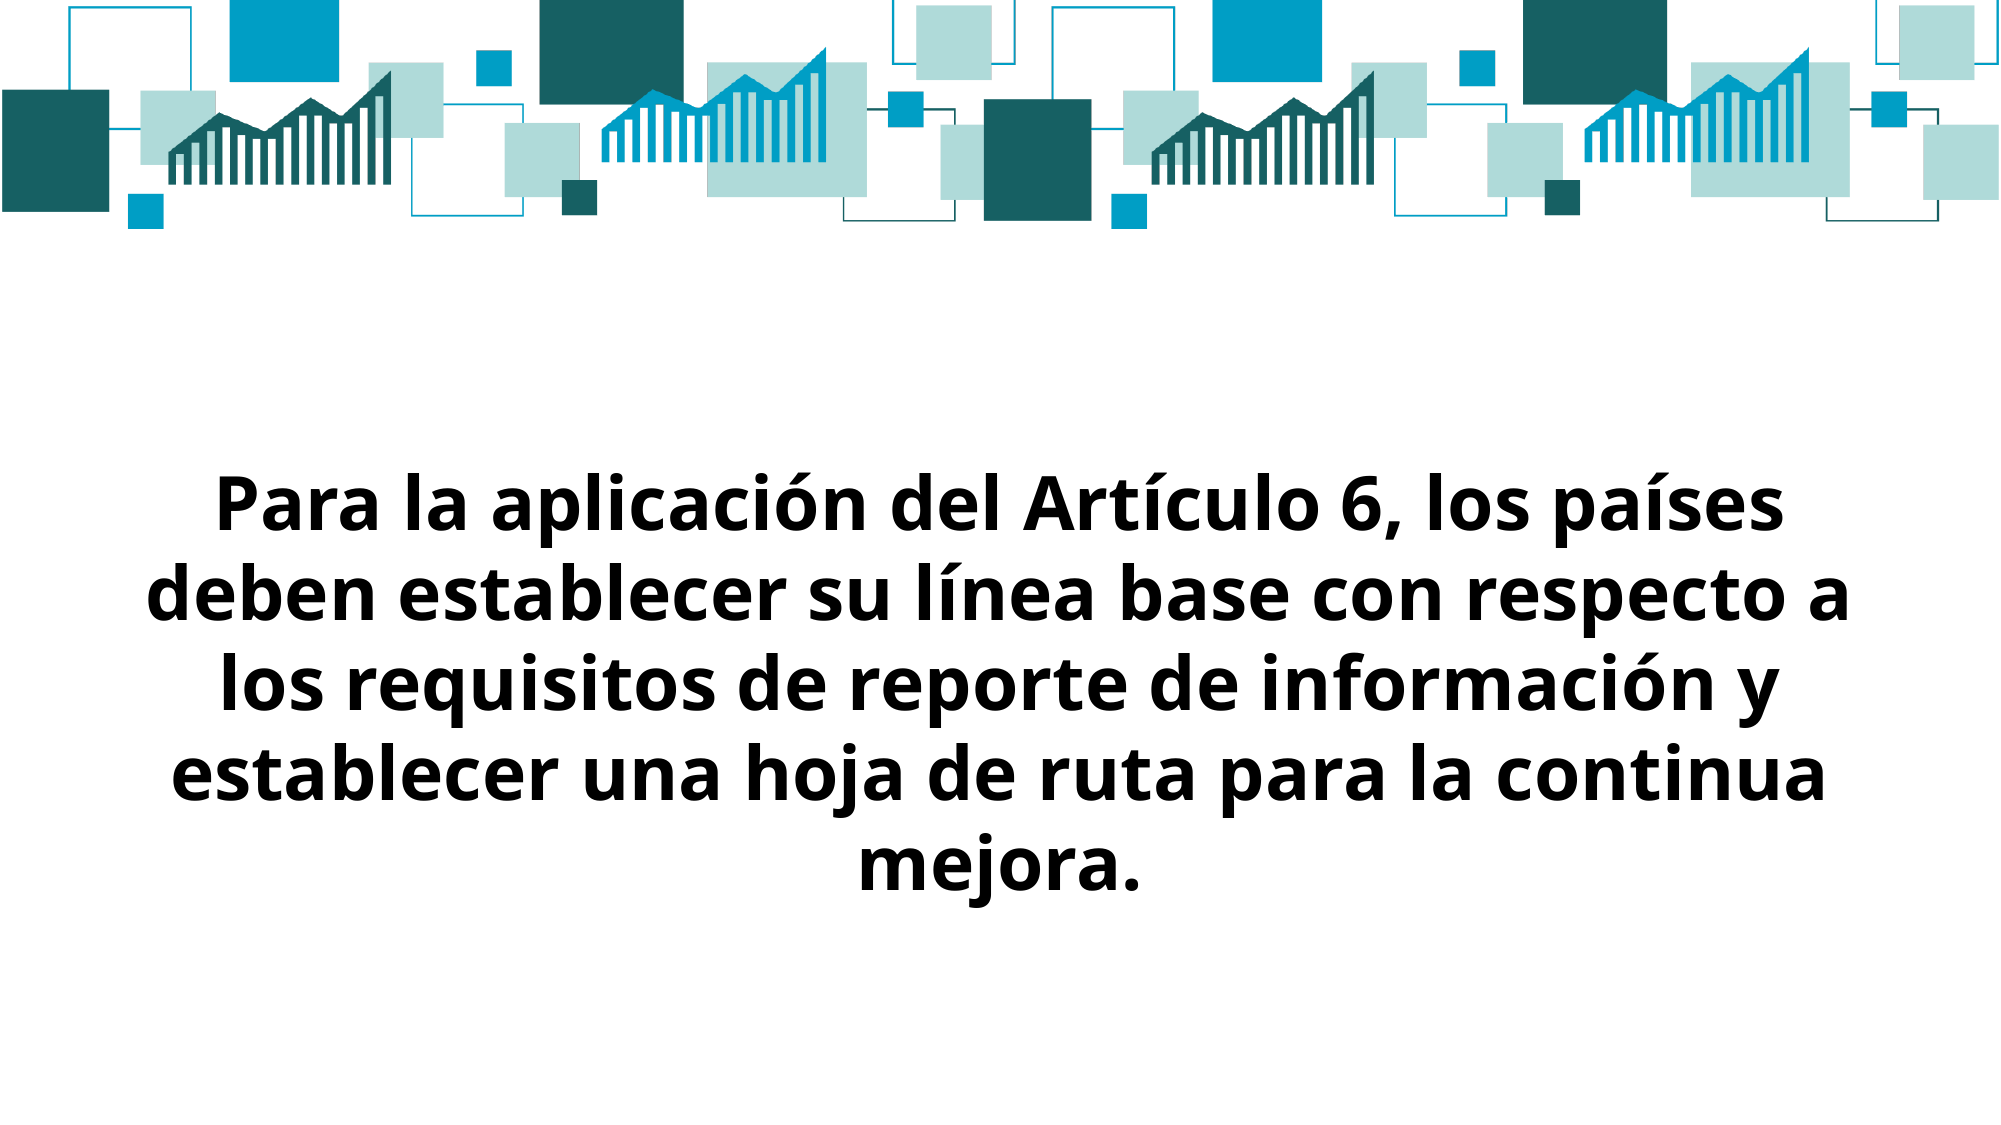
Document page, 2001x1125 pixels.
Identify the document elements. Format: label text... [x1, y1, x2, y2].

picture [0, 0, 2000, 229]
text_box Para la aplicación del Artículo 6, los países deben establecer su línea base con respecto a los requisitos de reporte de información y establecer una hoja de ruta para la continua mejora. [120, 447, 1880, 913]
